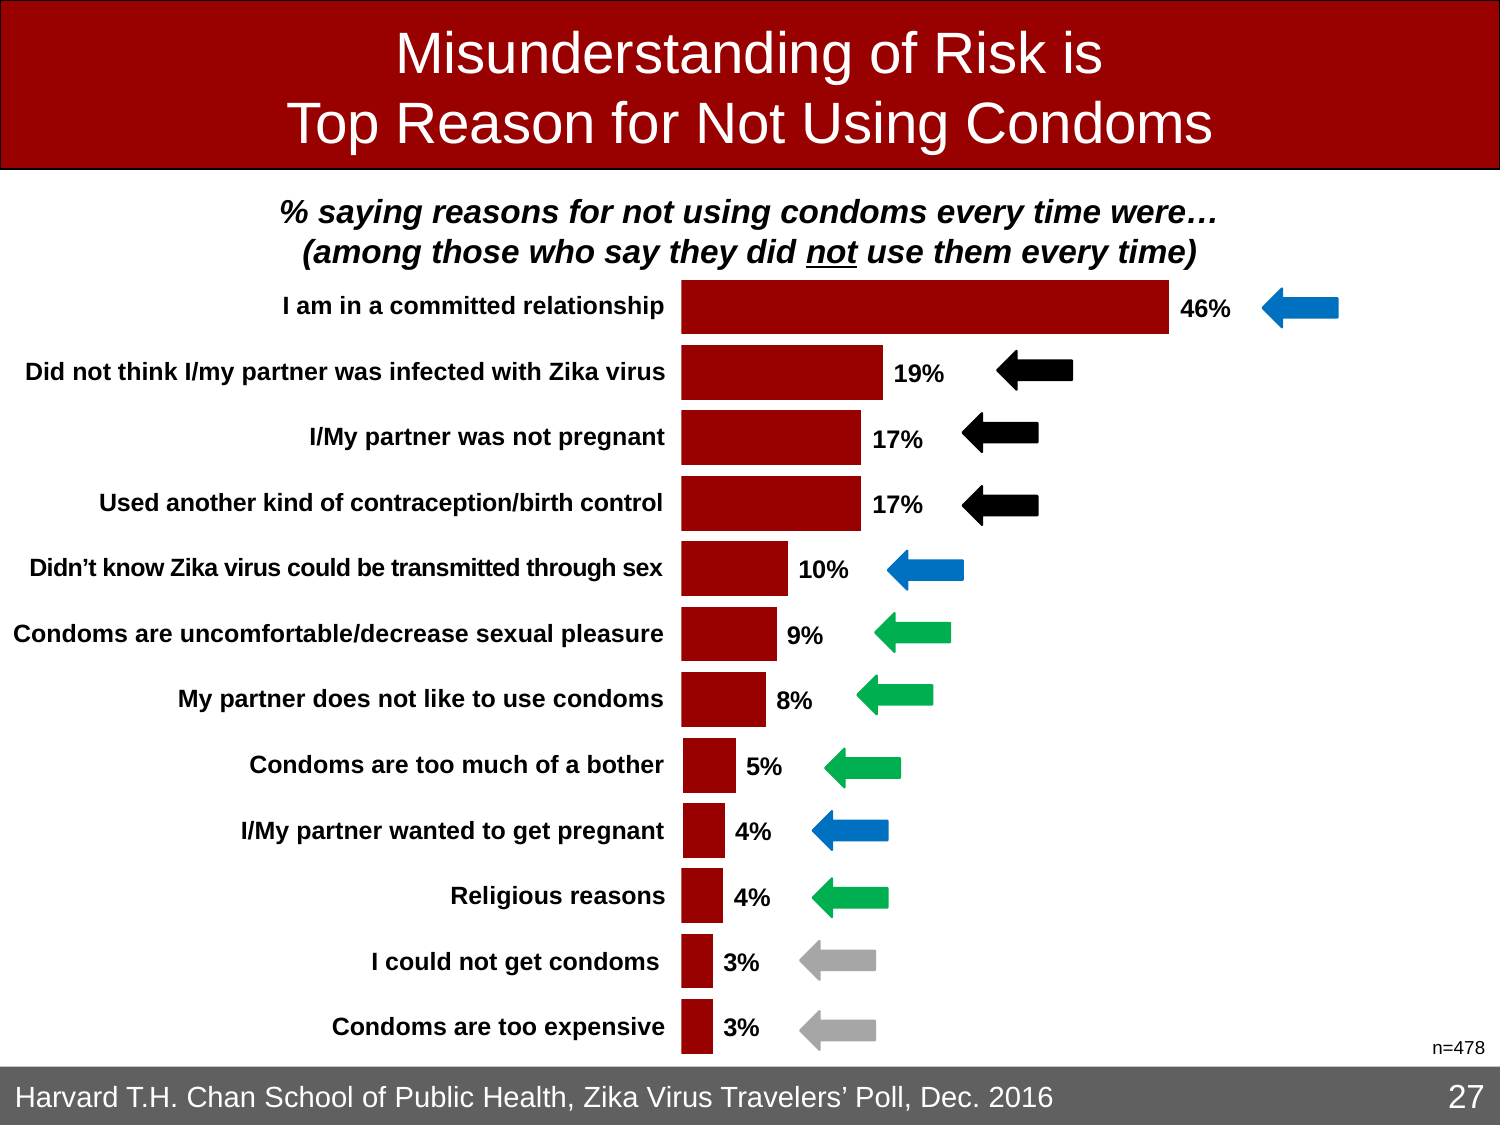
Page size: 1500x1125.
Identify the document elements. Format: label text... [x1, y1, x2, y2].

text_box Condoms are uncomfortable/decrease sexual pleasure [5, 610, 668, 655]
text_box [673, 393, 1500, 458]
text_box Religious reasons [442, 872, 668, 917]
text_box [673, 523, 1500, 588]
text_box Used another kind of contraception/birth control [91, 478, 668, 524]
text_box I/My partner was not pregnant [301, 413, 668, 458]
text_box Condoms are too much of a bother [241, 741, 669, 786]
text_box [673, 262, 1500, 327]
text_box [674, 808, 1500, 849]
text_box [673, 938, 1500, 997]
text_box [673, 850, 1500, 932]
text_box I could not get condoms [363, 937, 668, 983]
text_box Didn’t know Zika virus could be transmitted through sex [21, 544, 668, 590]
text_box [673, 589, 1500, 670]
title Misunderstanding of Risk is Top Reason for Not Using Condoms [0, 1, 1500, 168]
text_box I/My partner wanted to get pregnant [233, 806, 669, 852]
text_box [673, 677, 1500, 720]
text_box My partner does not like to use condoms [170, 675, 668, 721]
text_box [673, 327, 1500, 392]
text_box Did not think I/my partner was infected with Zika virus [12, 347, 668, 393]
list % saying reasons for not using condoms every time were… (among those who say they did not use them every time) [0, 168, 1500, 280]
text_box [674, 720, 1500, 801]
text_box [673, 458, 1500, 523]
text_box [673, 1003, 1500, 1062]
text_box Condoms are too expensive [323, 1003, 668, 1049]
text_box I am in a committed relationship [274, 282, 668, 327]
